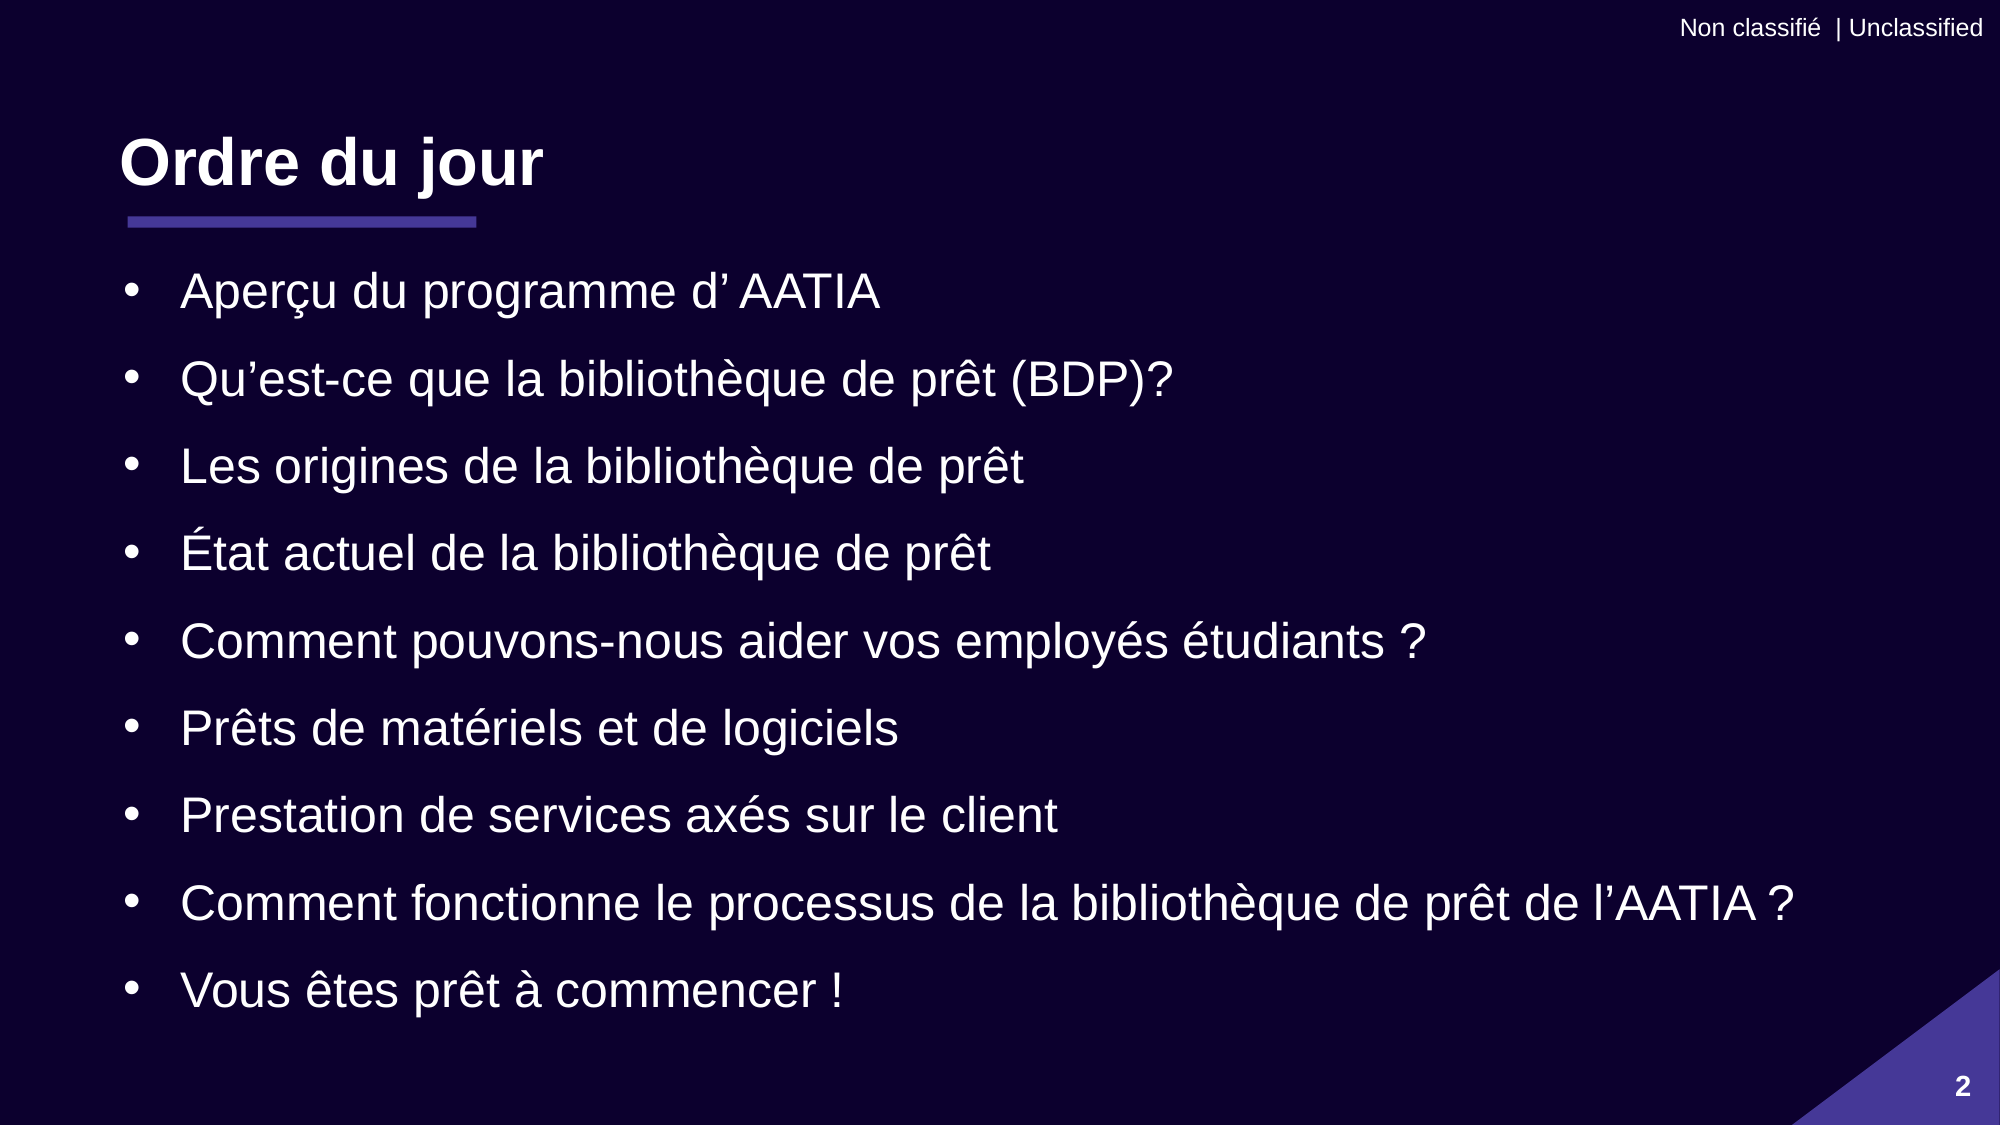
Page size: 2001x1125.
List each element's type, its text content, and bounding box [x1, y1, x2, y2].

list Aperçu du programme d’ AATIA Qu’est-ce que la bibliothèque de prêt (BDP)? Les origines de la bibliothèque de prêt État actuel de la bibliothèque de prêt Comment pouvons-nous aider vos employés étudiants ? Prêts de matériels et de logiciels Prestation de services axés sur le client Comment fonctionne le processus de la bibliothèque de prêt de l’AATIA ? Vous êtes prêt à commencer ! [108, 233, 1896, 1031]
title Ordre du jour [104, 66, 1571, 208]
